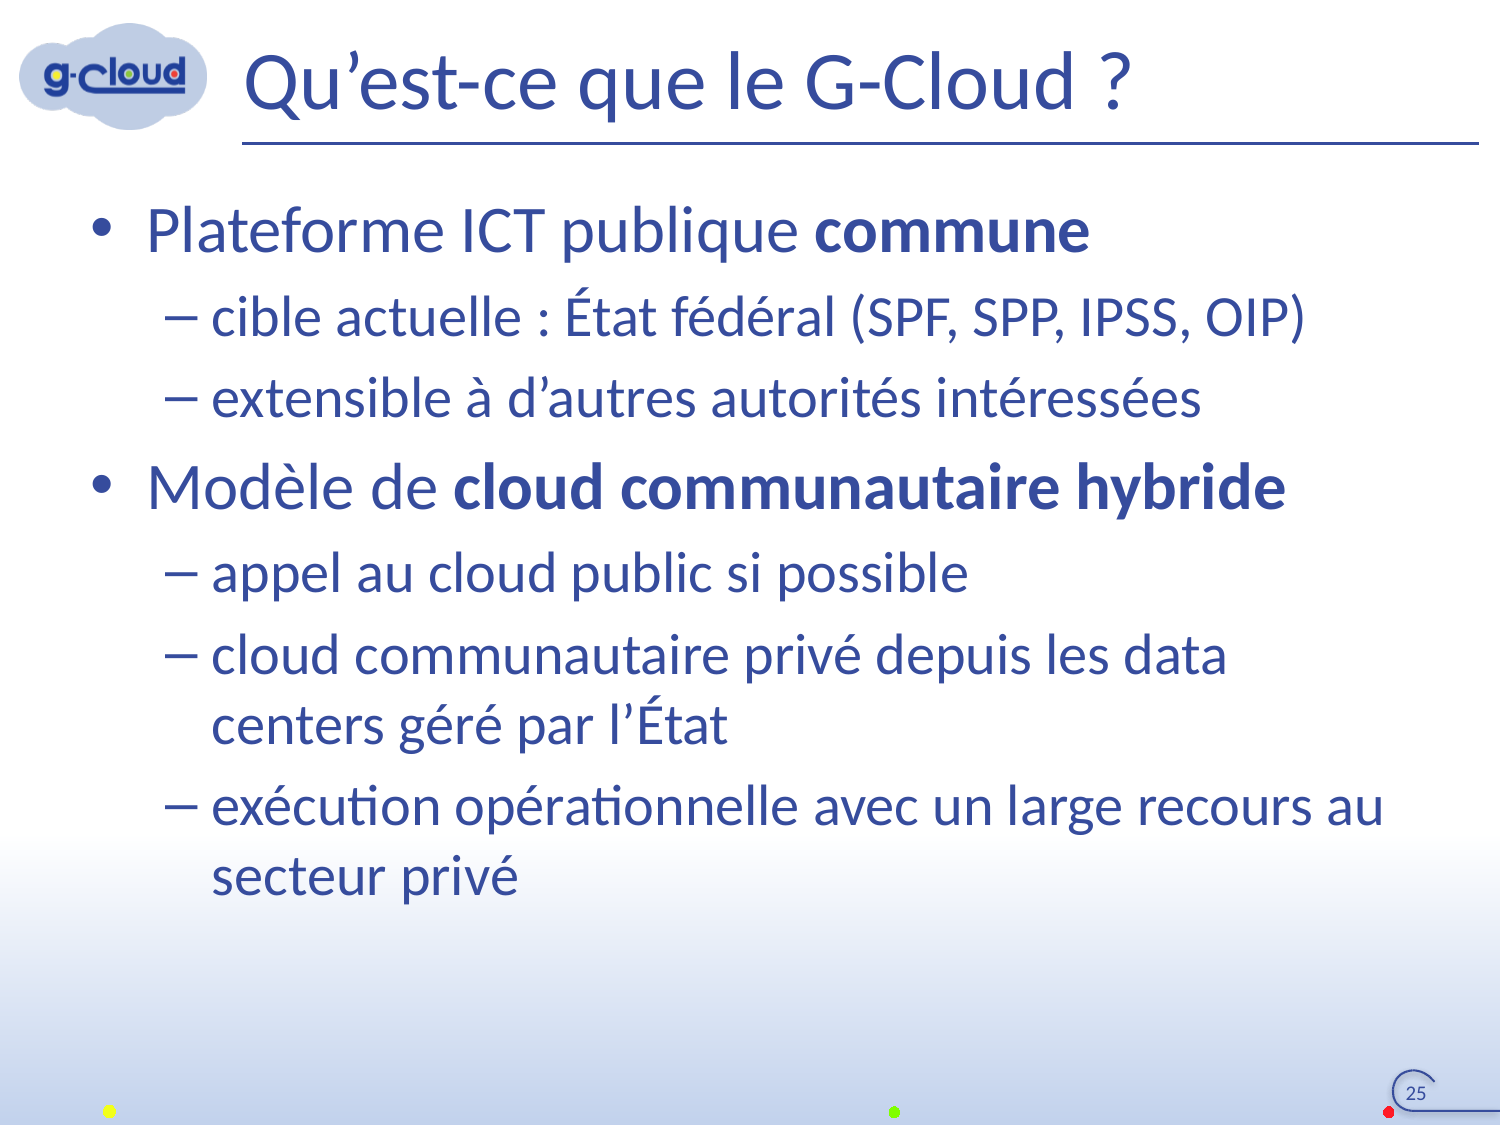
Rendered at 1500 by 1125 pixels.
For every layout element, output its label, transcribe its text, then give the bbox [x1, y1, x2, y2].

title Qu’est-ce que le G-Cloud ? [243, 22, 1480, 131]
slide_number 25 [1372, 1072, 1452, 1108]
list Plateforme ICT publique commune cible actuelle : État fédéral (SPF, SPP, IPSS, OIP) extensible à d’autres autorités intéressées Modèle de cloud communautaire hybride appel au cloud public si possible cloud communautaire privé depuis les data centers géré par l’État exécution opérationnelle avec un large recours au secteur privé [75, 178, 1425, 1043]
picture [19, 23, 207, 130]
